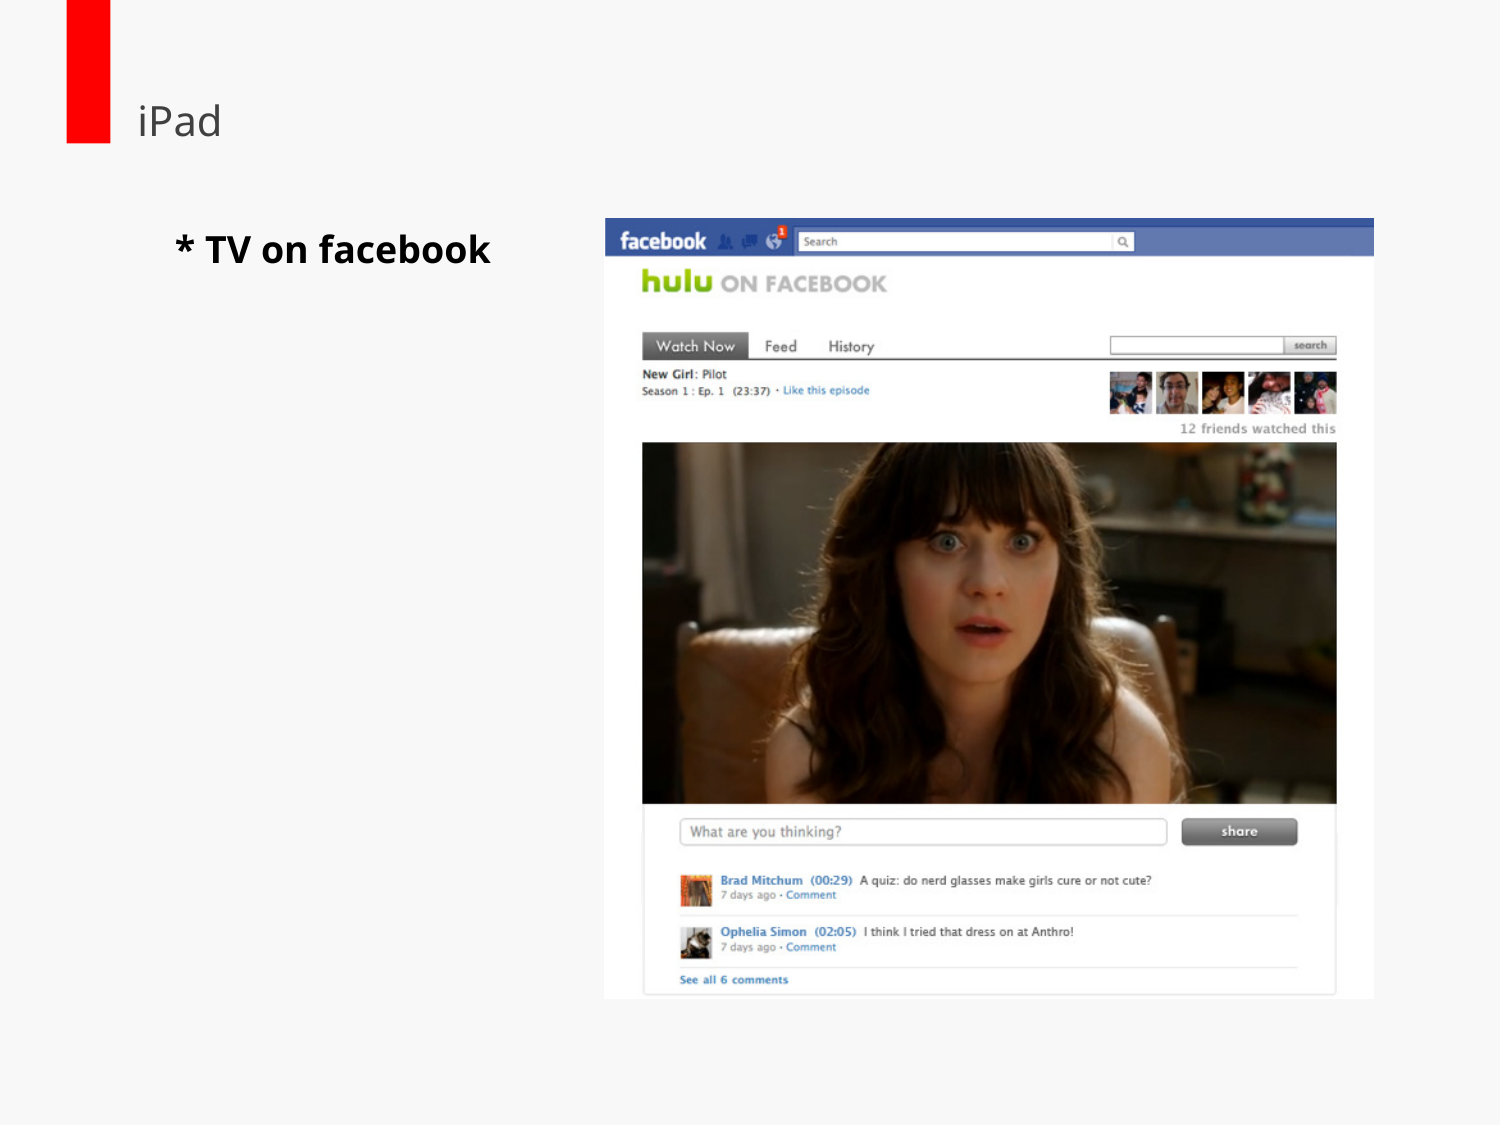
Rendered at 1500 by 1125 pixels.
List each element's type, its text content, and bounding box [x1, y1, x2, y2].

text_box * TV on facebook [160, 218, 604, 392]
text_box [66, 0, 111, 144]
picture [604, 218, 1374, 999]
text_box iPad [122, 87, 238, 153]
